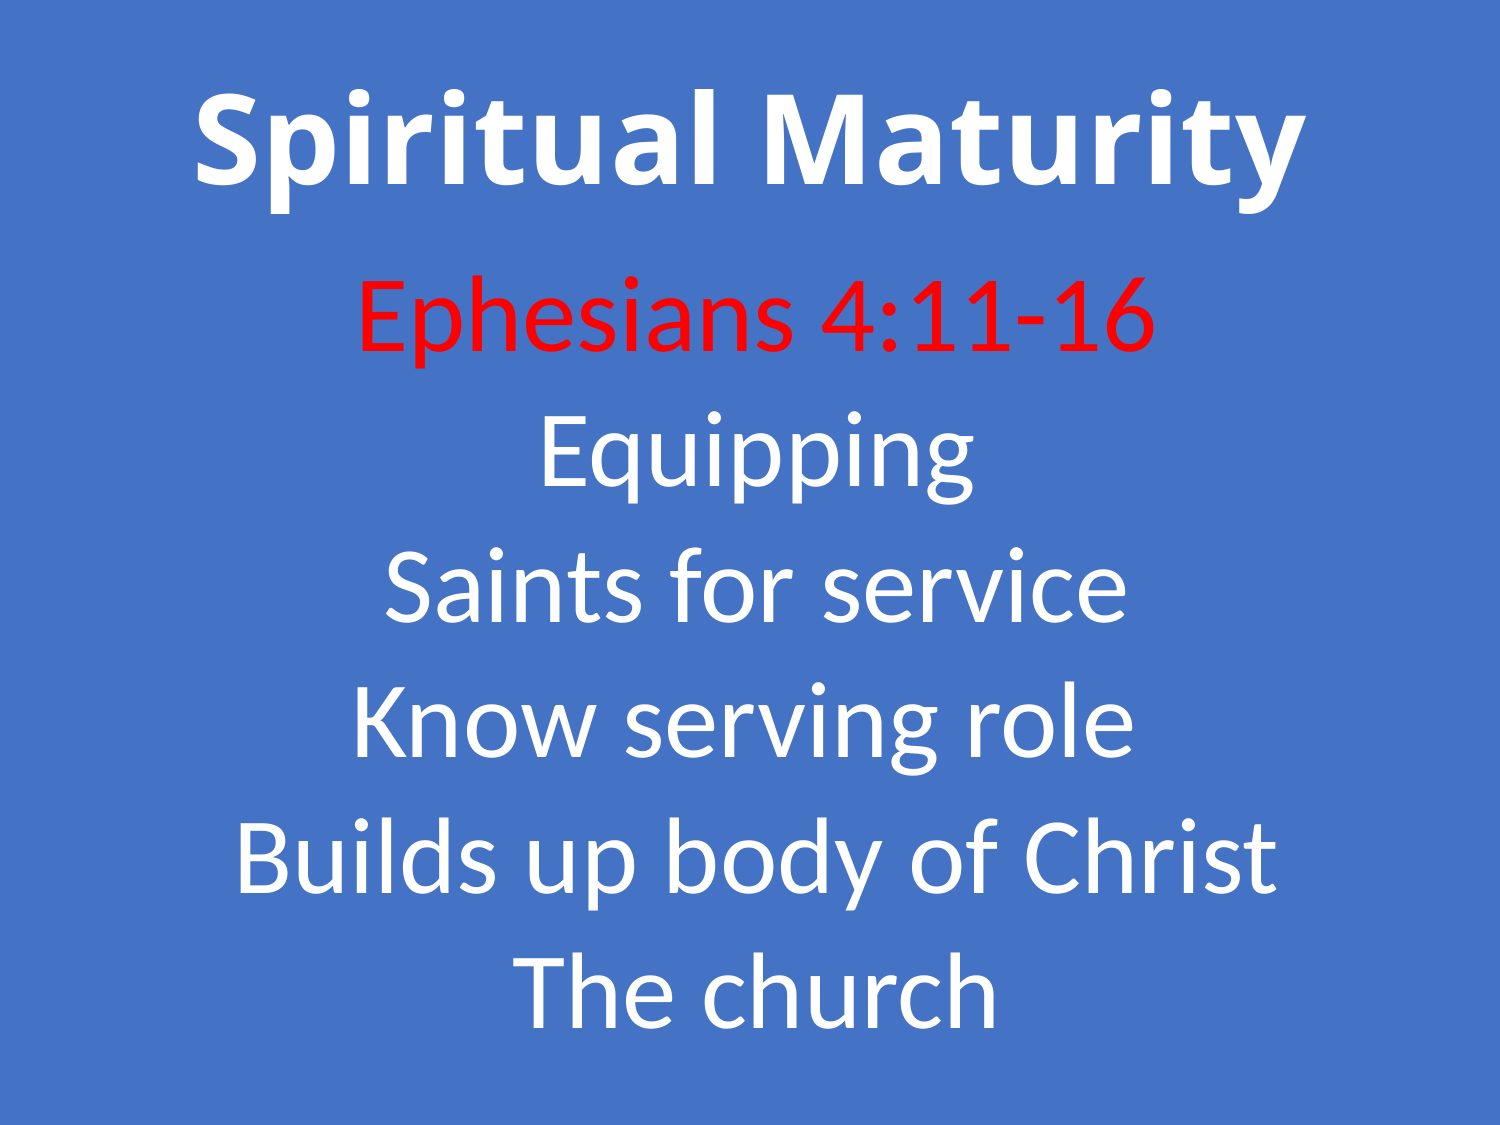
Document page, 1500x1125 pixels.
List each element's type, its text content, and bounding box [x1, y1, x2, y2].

title Spiritual Maturity [112, 57, 1388, 219]
subtitle Ephesians 4:11-16 Equipping Saints for service Know serving role Builds up body of Christ The church [38, 249, 1475, 1068]
